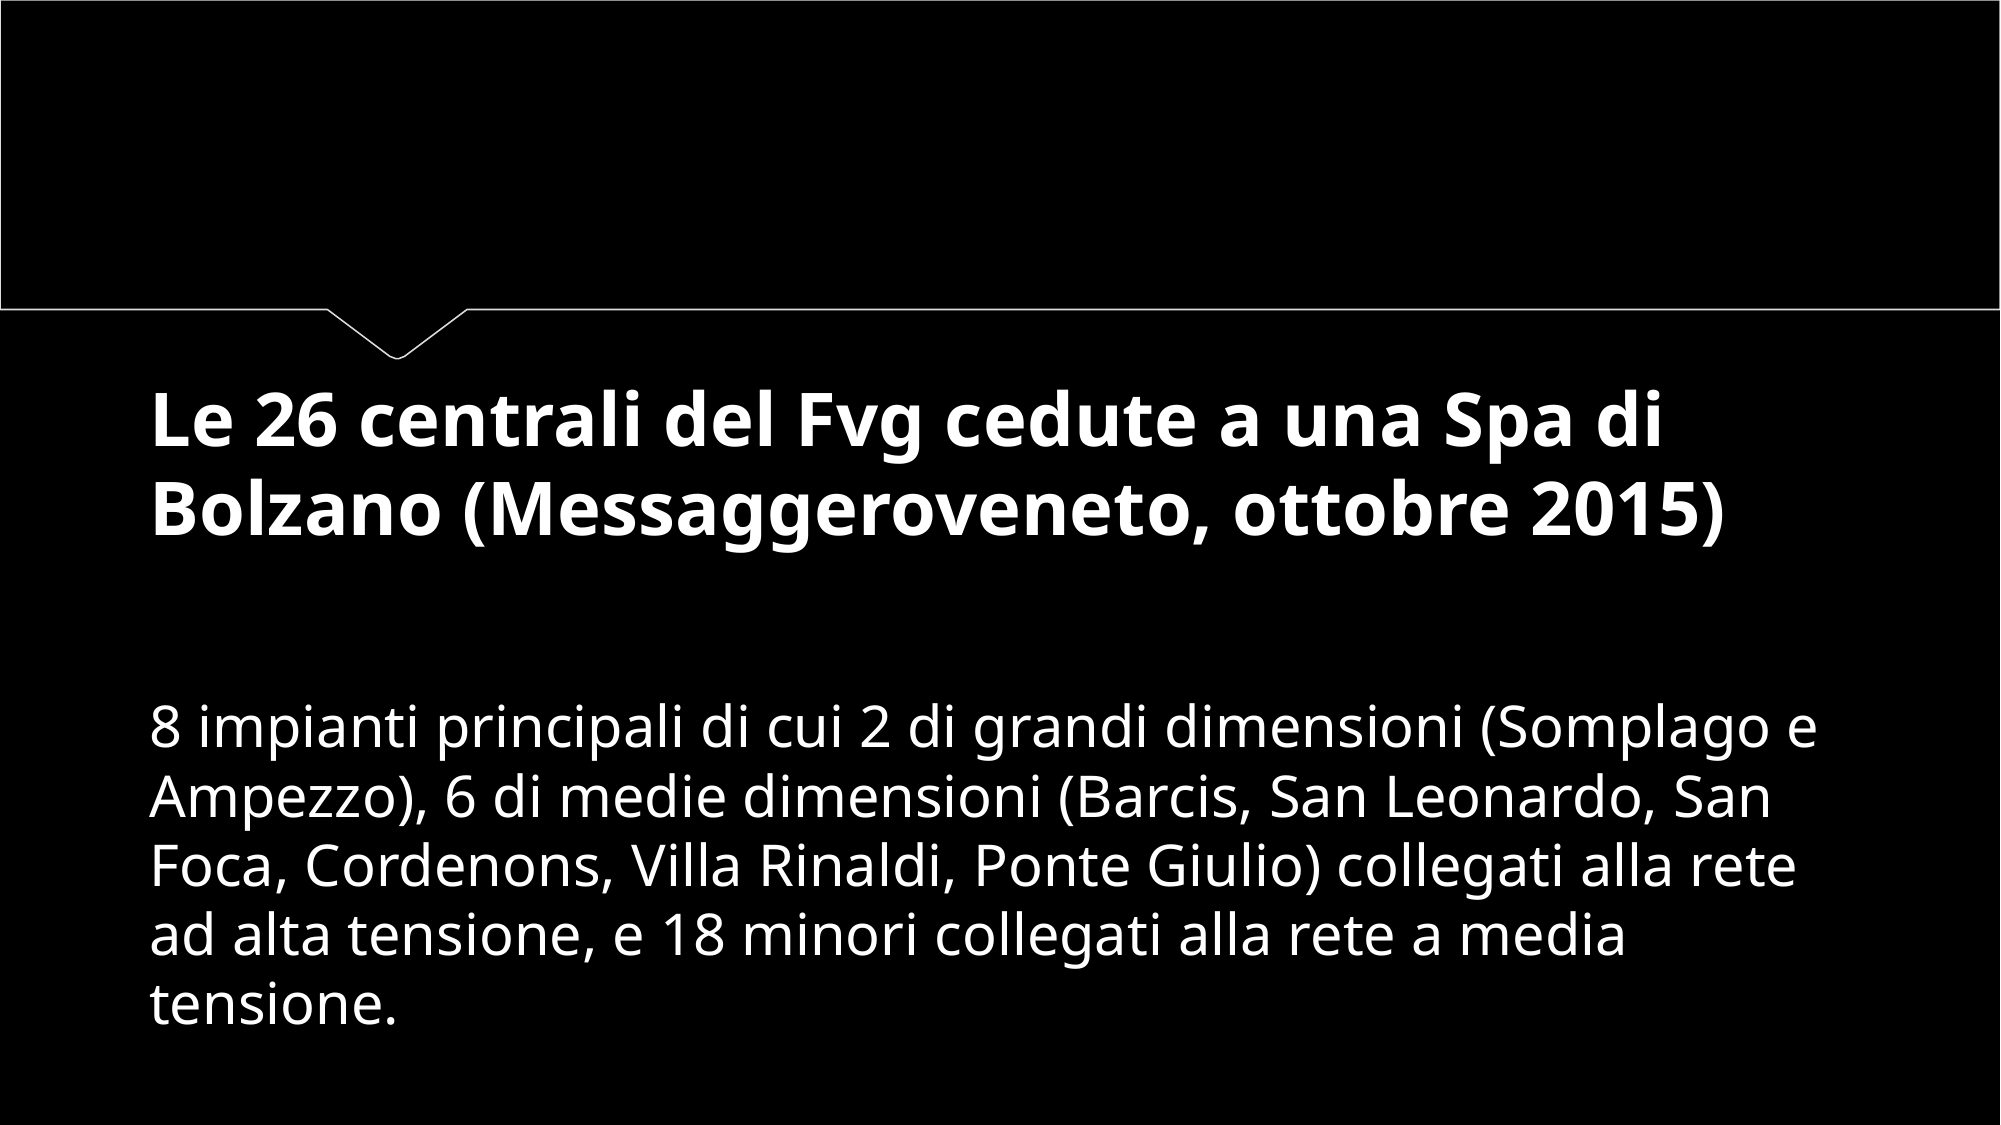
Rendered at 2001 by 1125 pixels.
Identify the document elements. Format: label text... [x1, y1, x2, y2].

list Le 26 centrali del Fvg cedute a una Spa di Bolzano (Messaggeroveneto, ottobre 2015) 8 impianti principali di cui 2 di grandi dimensioni (Somplago e Ampezzo), 6 di medie dimensioni (Barcis, San Leonardo, San Foca, Cordenons, Villa Rinaldi, Ponte Giulio) collegati alla rete ad alta tensione, e 18 minori collegati alla rete a media tensione. [134, 364, 1868, 1050]
